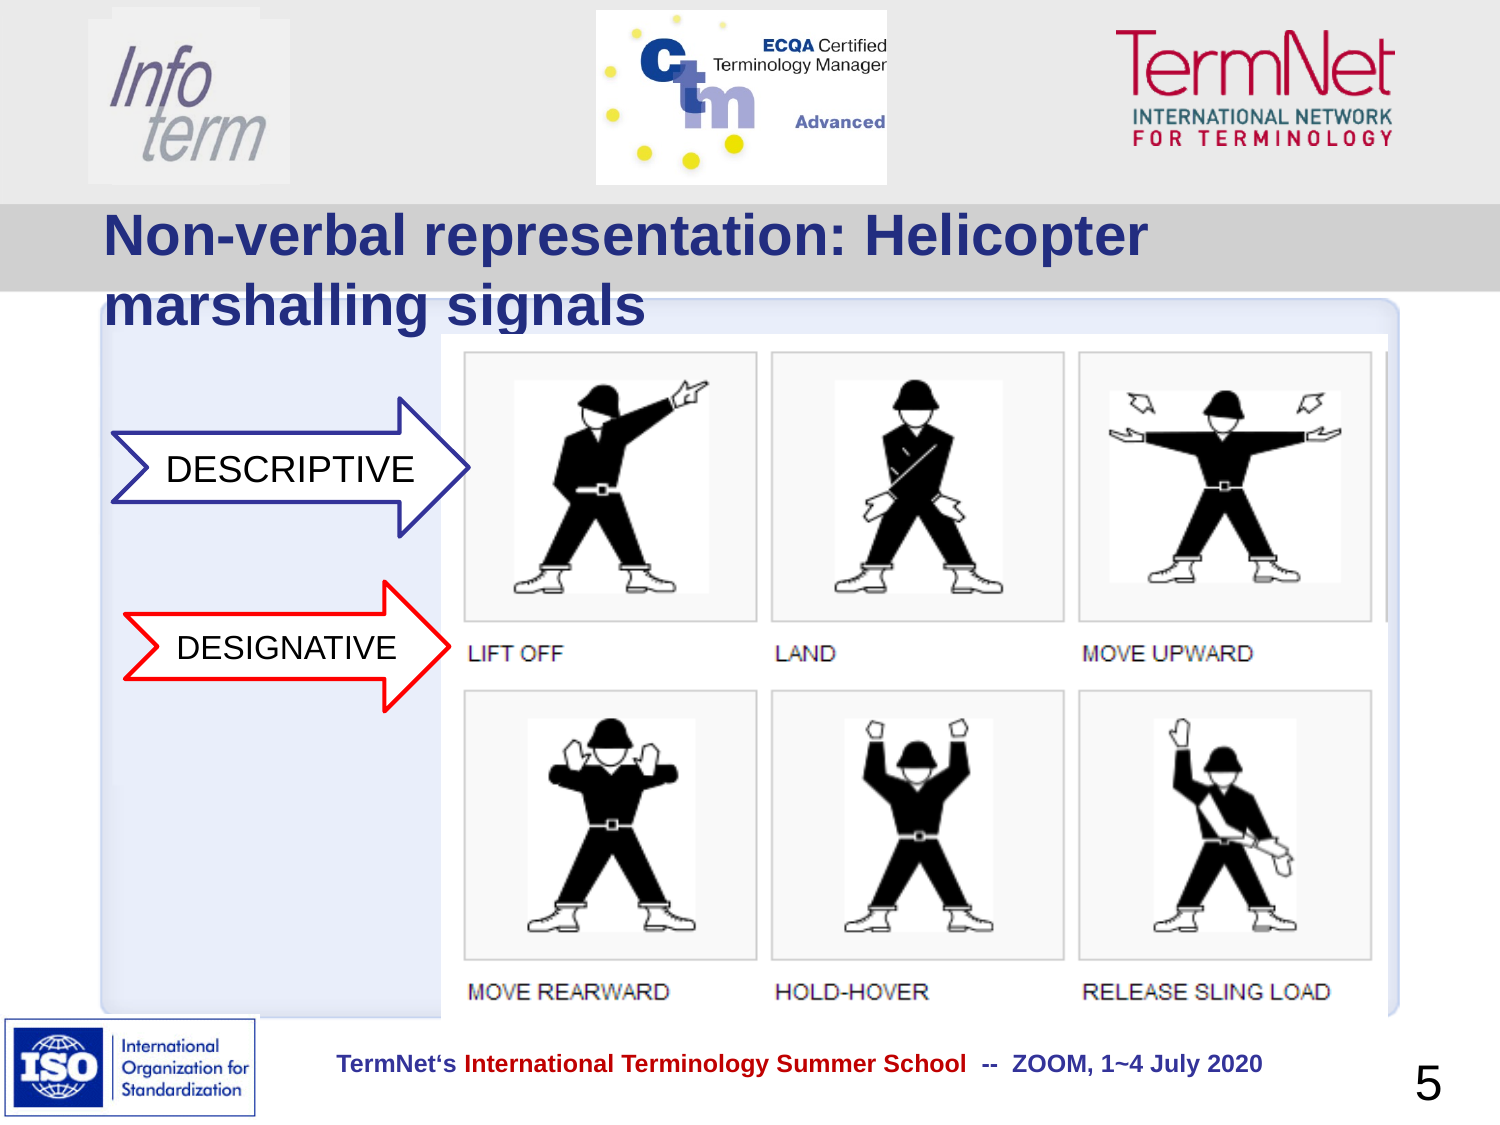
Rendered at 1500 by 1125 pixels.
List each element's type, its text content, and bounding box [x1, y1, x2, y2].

slide_number 5 [1400, 1042, 1477, 1103]
picture [0, 0, 1500, 1125]
title Non-verbal representation: Helicopter marshalling signals [88, 250, 1439, 355]
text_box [112, 333, 1388, 1043]
